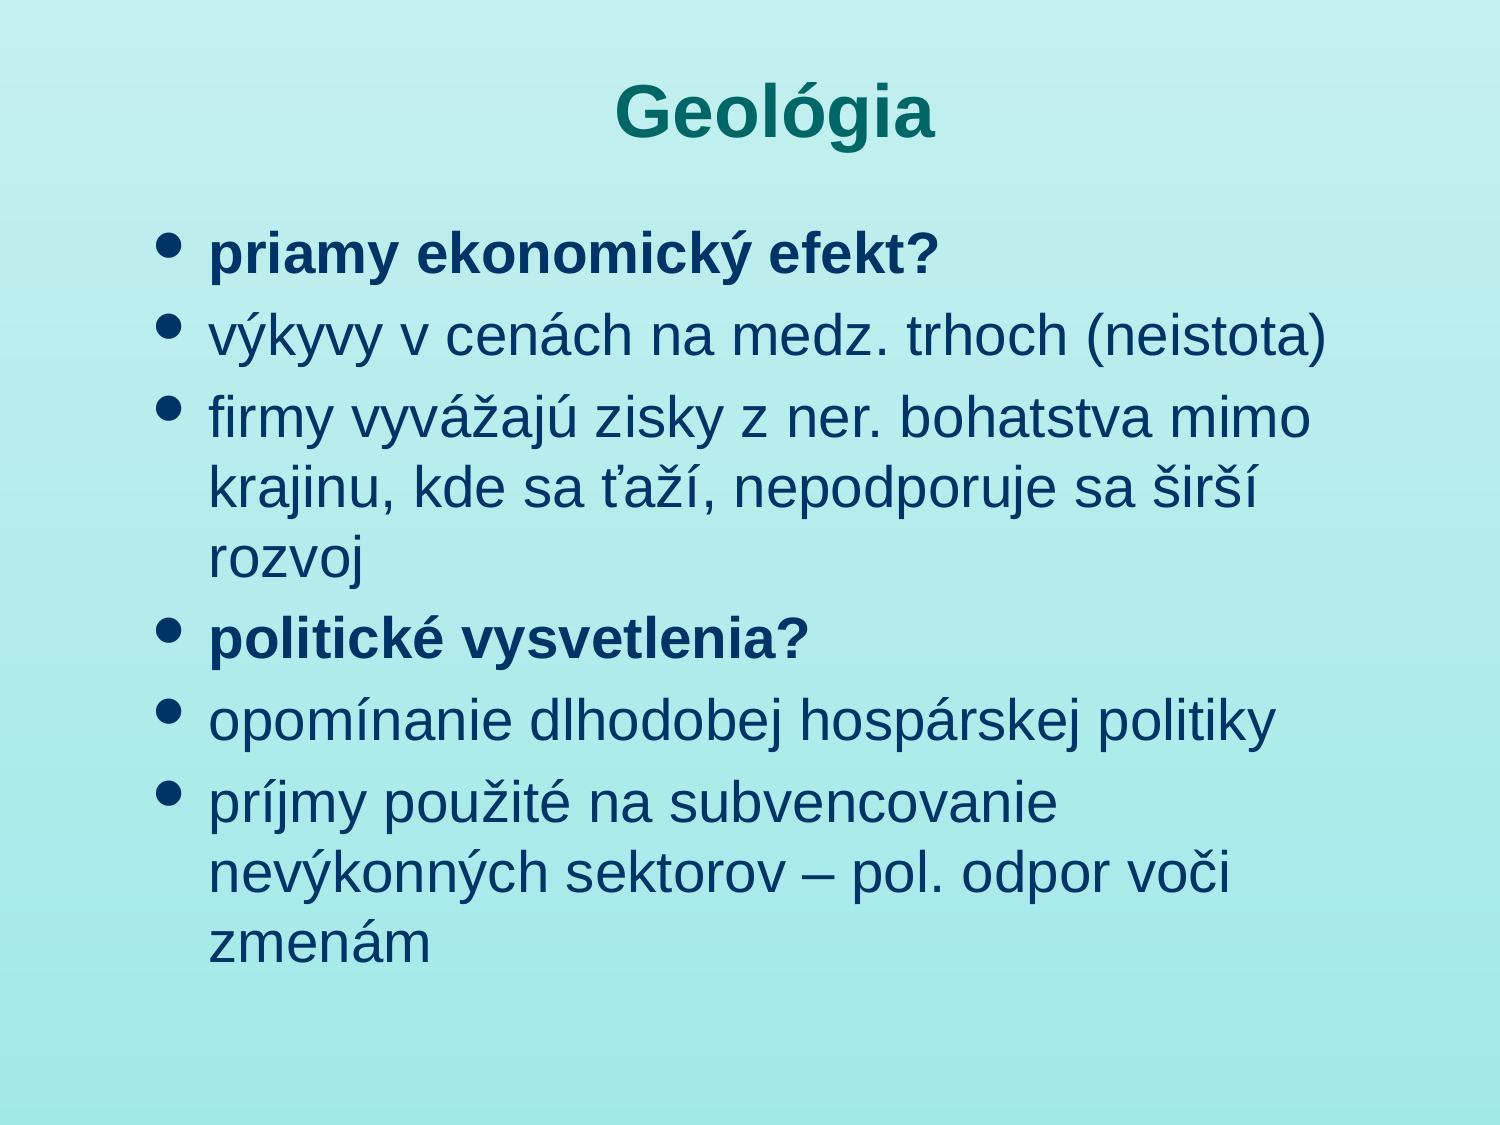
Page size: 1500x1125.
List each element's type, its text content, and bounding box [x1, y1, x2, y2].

title Geológia [125, 42, 1425, 161]
list priamy ekonomický efekt? výkyvy v cenách na medz. trhoch (neistota) firmy vyvážajú zisky z ner. bohatstva mimo krajinu, kde sa ťaží, nepodporuje sa širší rozvoj politické vysvetlenia? opomínanie dlhodobej hospárskej politiky príjmy použité na subvencovanie nevýkonných sektorov – pol. odpor voči zmenám [137, 208, 1400, 1083]
